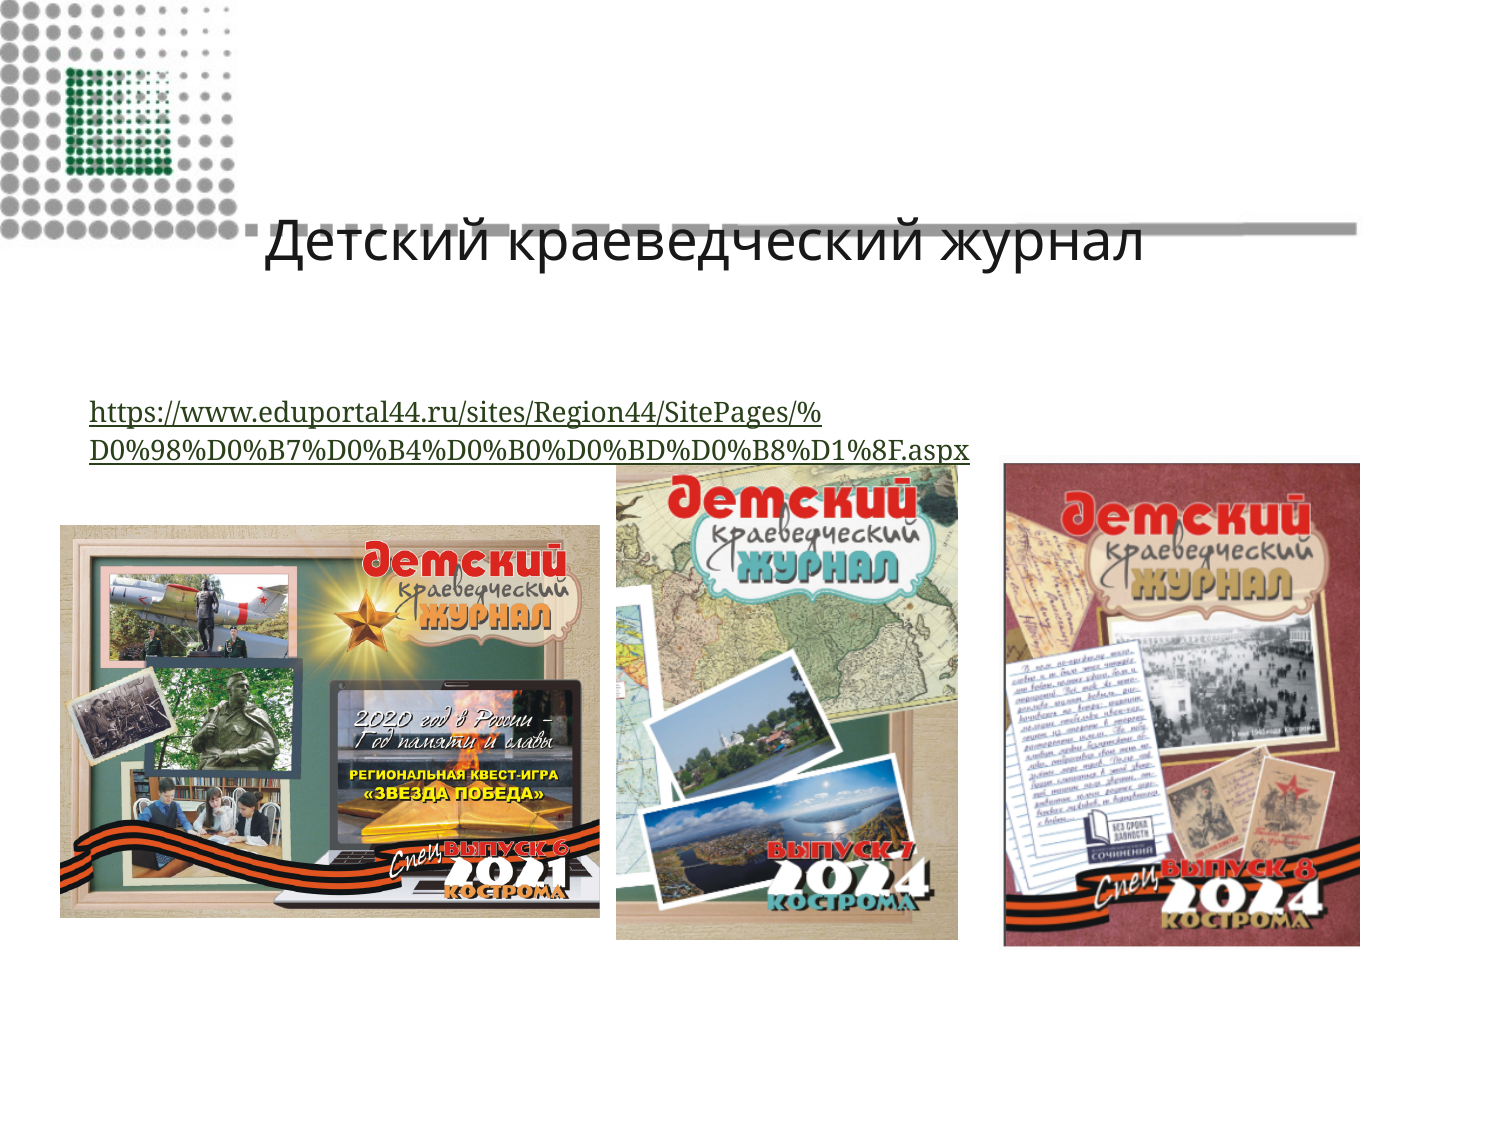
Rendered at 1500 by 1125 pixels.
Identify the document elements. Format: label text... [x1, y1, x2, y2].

title Детский краеведческий журнал [250, 185, 1461, 300]
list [59, 525, 600, 918]
text_box https://www.eduportal44.ru/sites/Region44/SitePages/%D0%98%D0%B7%D0%B4%D0%B0%D0%BD%D0%B8%D1%8F.aspx [74, 387, 1125, 479]
picture [0, 0, 1500, 1125]
